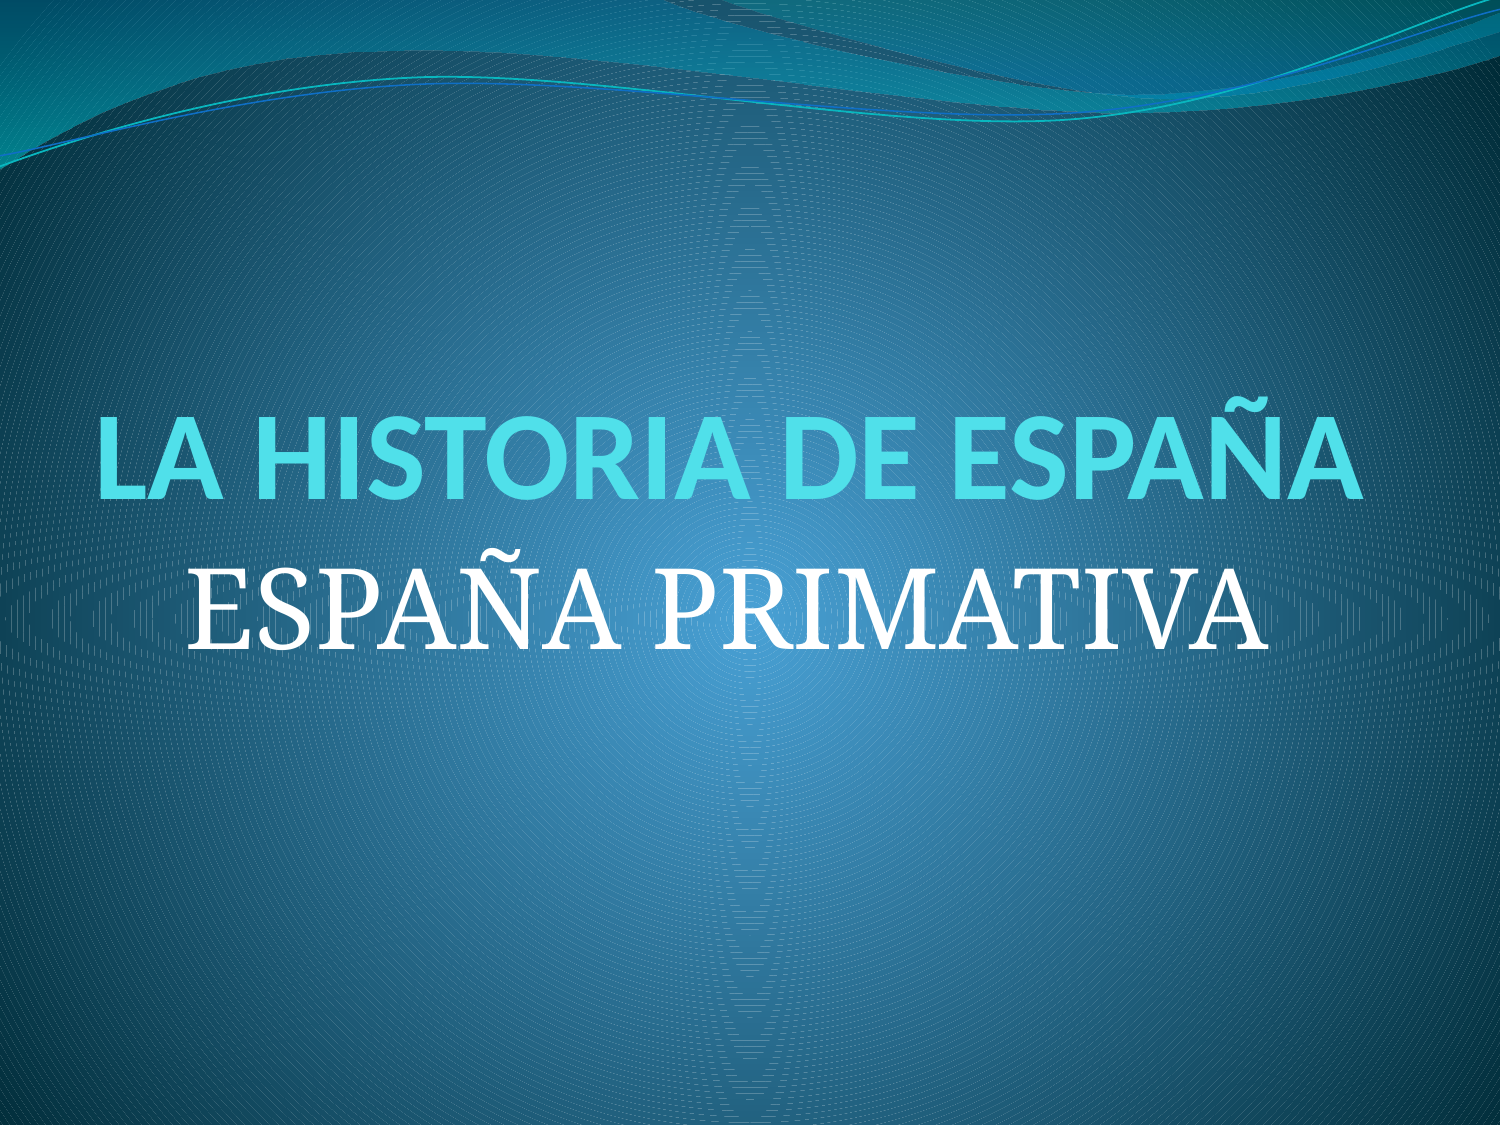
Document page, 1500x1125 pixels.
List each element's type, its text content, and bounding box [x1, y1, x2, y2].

title LA HISTORIA DE ESPAÑA [87, 224, 1376, 525]
subtitle ESPAÑA PRIMATIVA [87, 529, 1376, 818]
